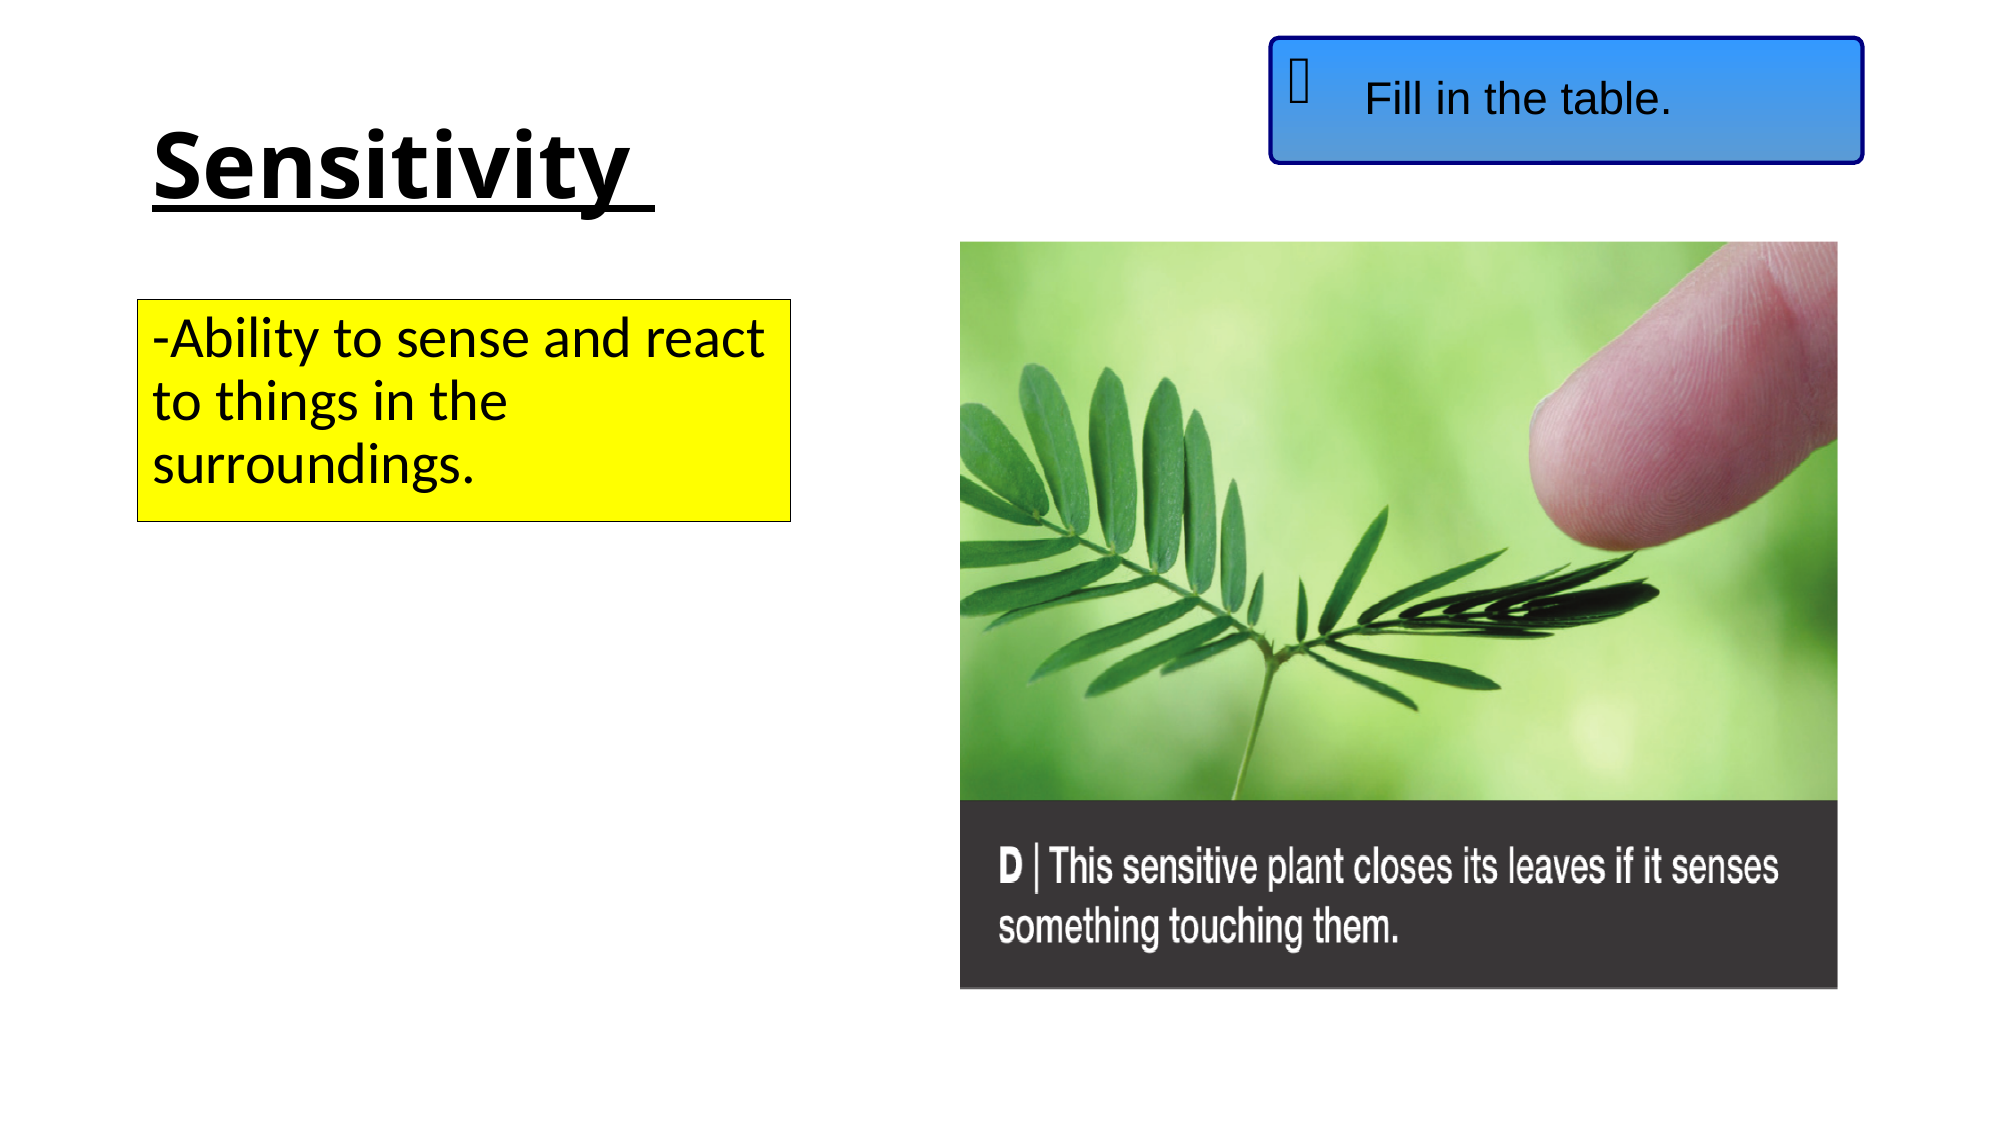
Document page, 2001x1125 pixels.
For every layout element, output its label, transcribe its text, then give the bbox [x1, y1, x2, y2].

title Sensitivity [137, 59, 1863, 278]
list -Ability to sense and react to things in the surroundings. [137, 299, 791, 522]
text_box Fill in the table. [1270, 37, 1863, 163]
picture [943, 233, 1863, 1017]
